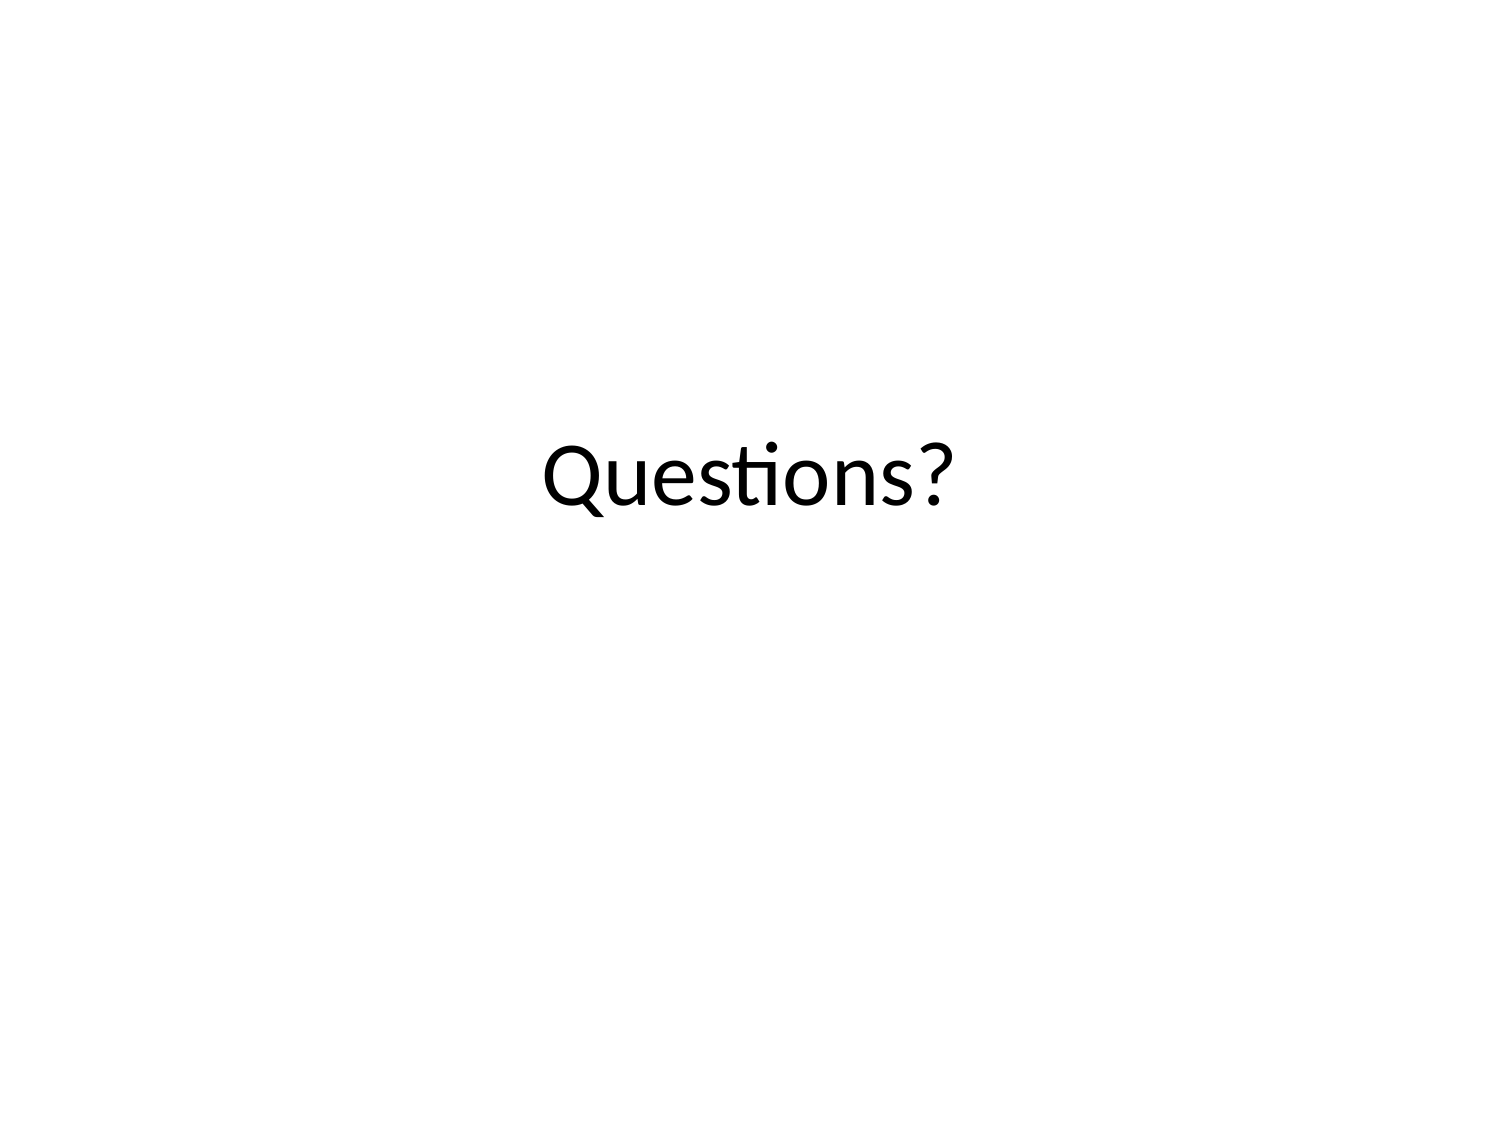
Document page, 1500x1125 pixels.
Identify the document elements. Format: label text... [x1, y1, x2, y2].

title Questions? [75, 375, 1425, 563]
